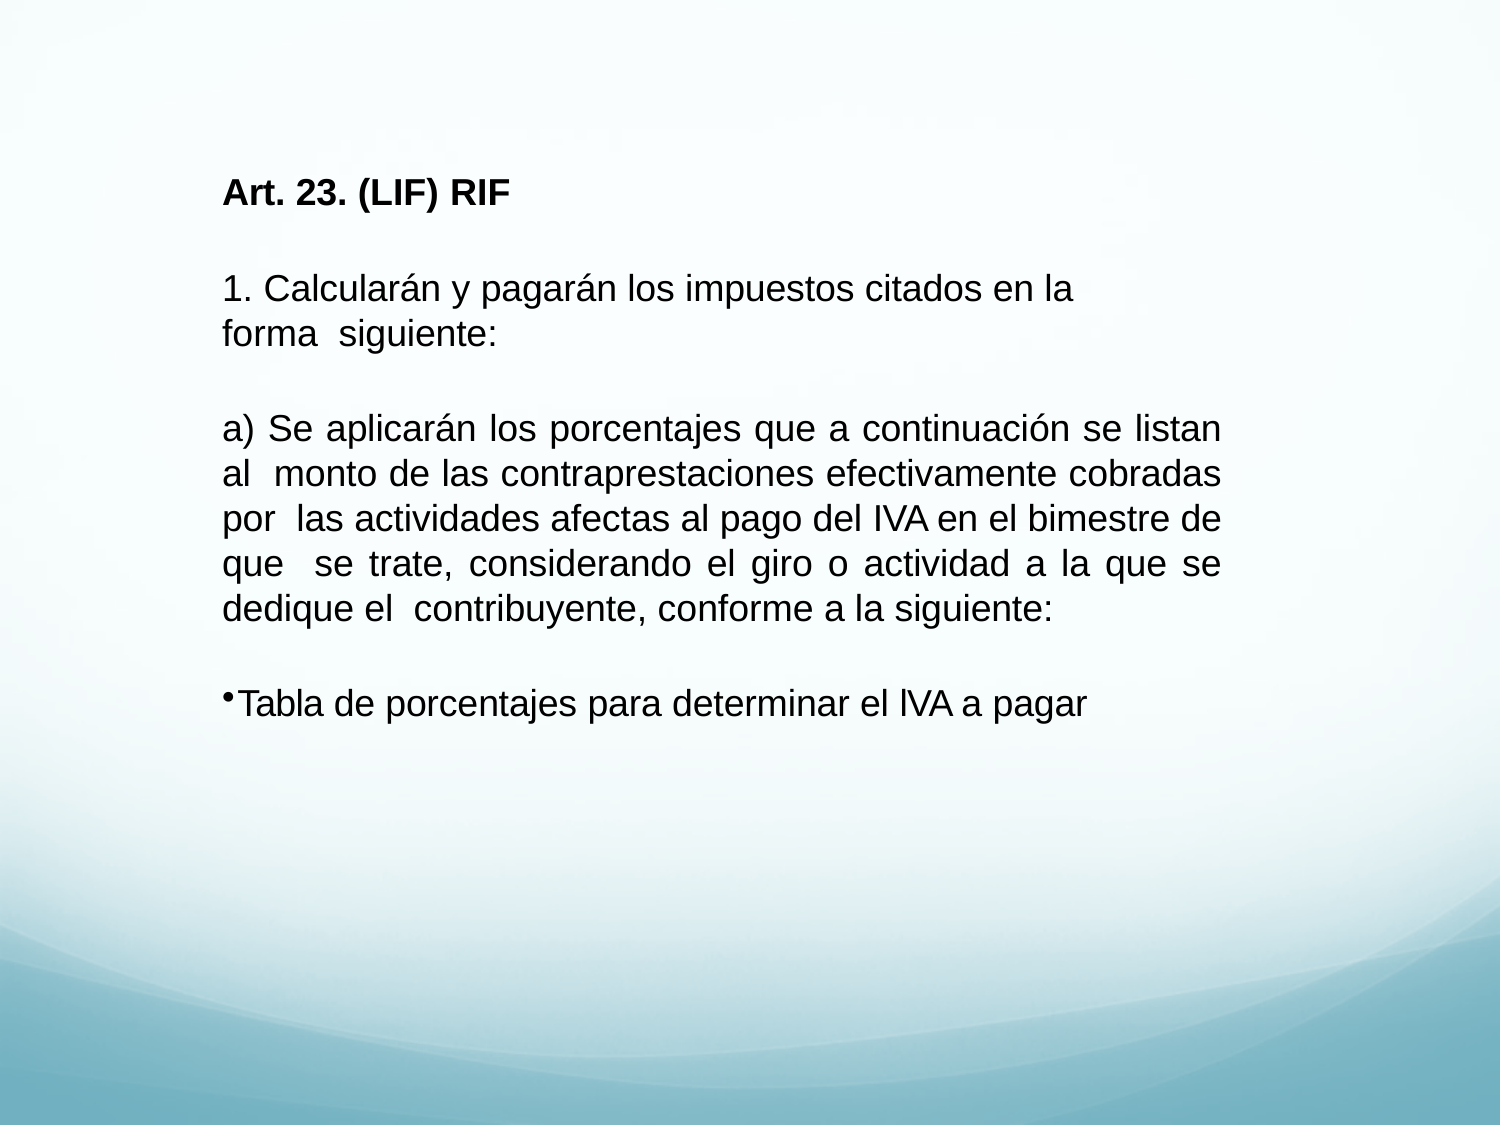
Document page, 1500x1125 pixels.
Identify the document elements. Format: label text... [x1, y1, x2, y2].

text_box Art. 23. (LIF) RIF 1. Calcularán y pagarán los impuestos citados en la forma siguiente: a) Se aplicarán los porcentajes que a continuación se listan al monto de las contraprestaciones efectivamente cobradas por las actividades afectas al pago del IVA en el bimestre de que se trate, considerando el giro o actividad a la que se dedique el contribuyente, conforme a la siguiente: Tabla de porcentajes para determinar el lVA a pagar [186, 160, 1256, 731]
